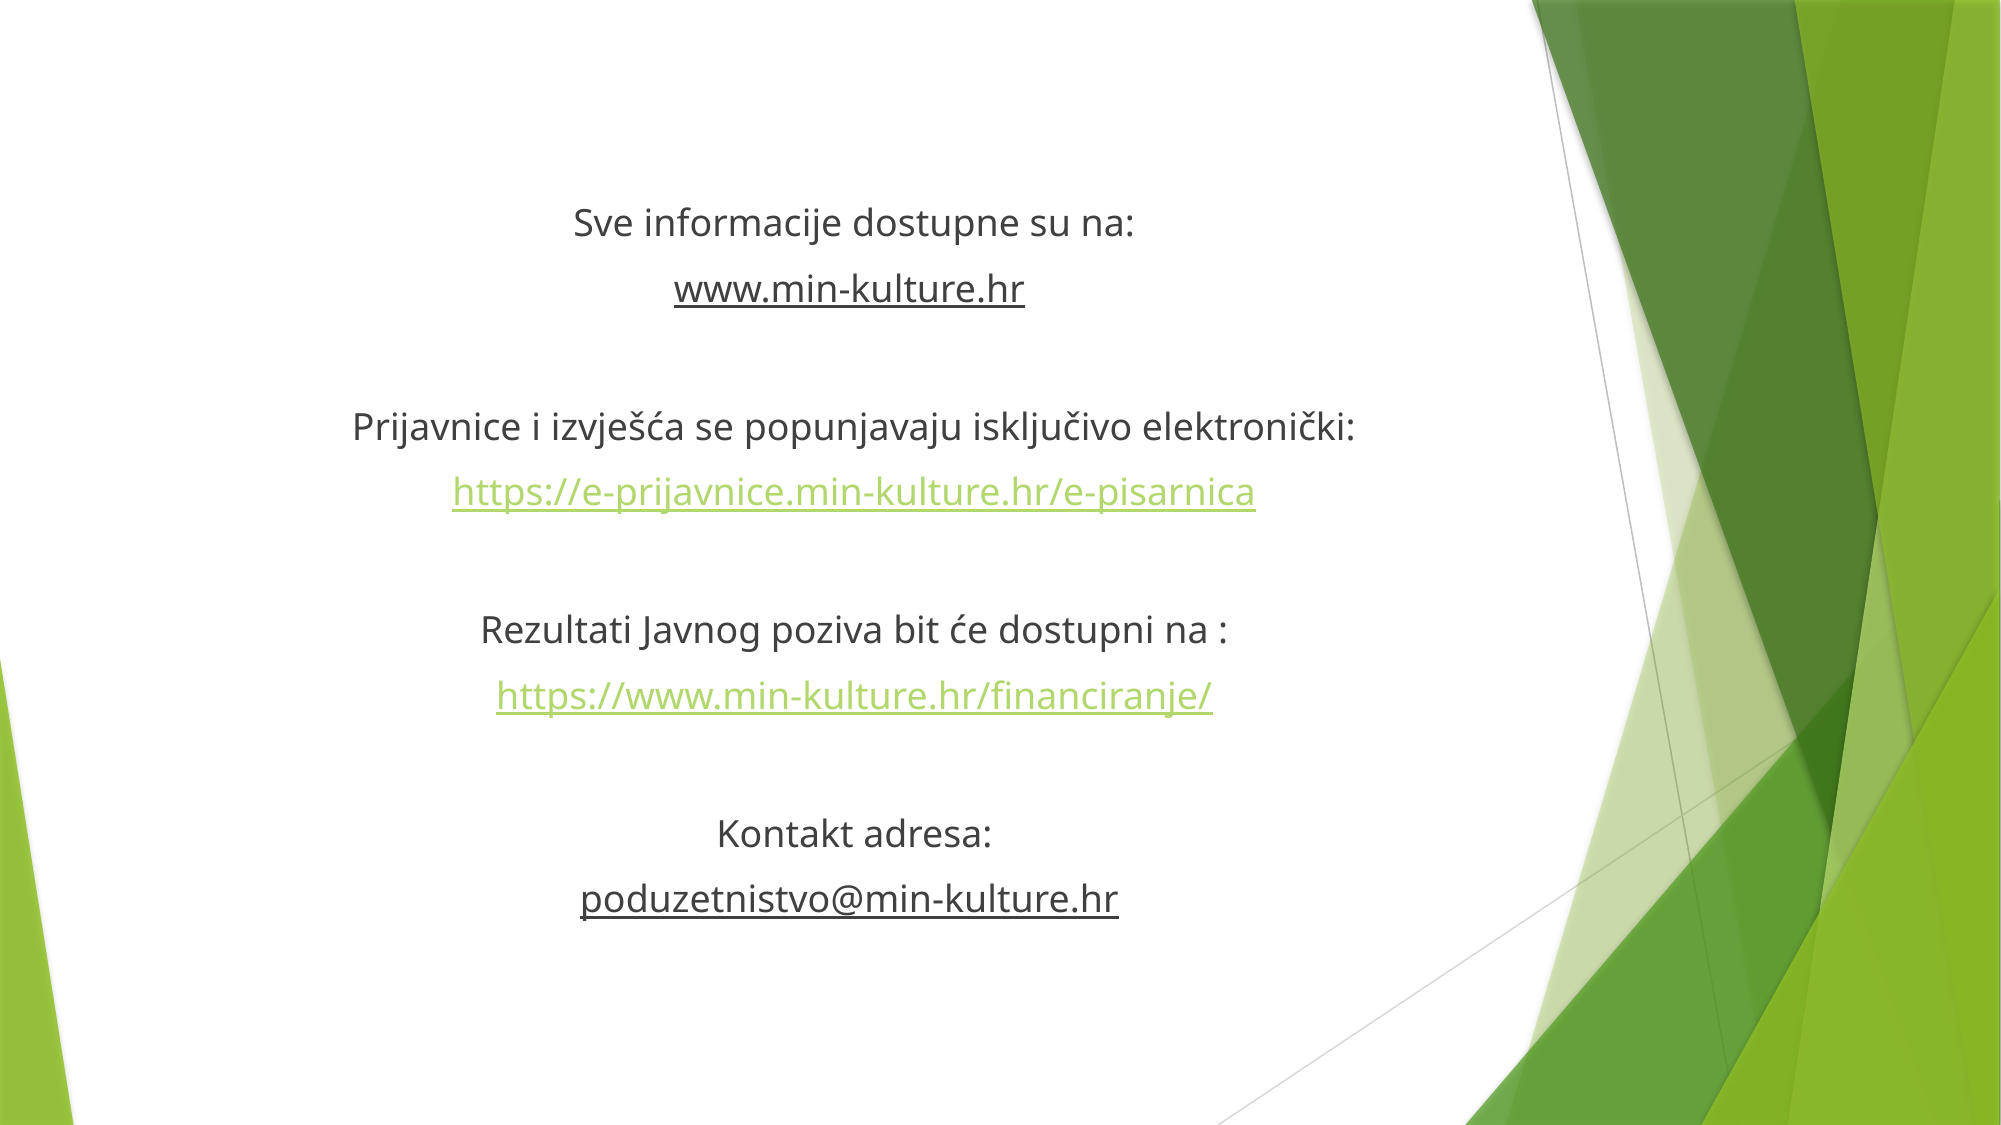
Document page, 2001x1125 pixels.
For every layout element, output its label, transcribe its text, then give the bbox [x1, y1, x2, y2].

list Sve informacije dostupne su na: www.min-kulture.hr Prijavnice i izvješća se popunjavaju isključivo elektronički: https://e-prijavnice.min-kulture.hr/e-pisarnica Rezultati Javnog poziva bit će dostupni na : https://www.min-kulture.hr/financiranje/ Kontakt adresa: poduzetnistvo@min-kulture.hr [137, 191, 1572, 1014]
